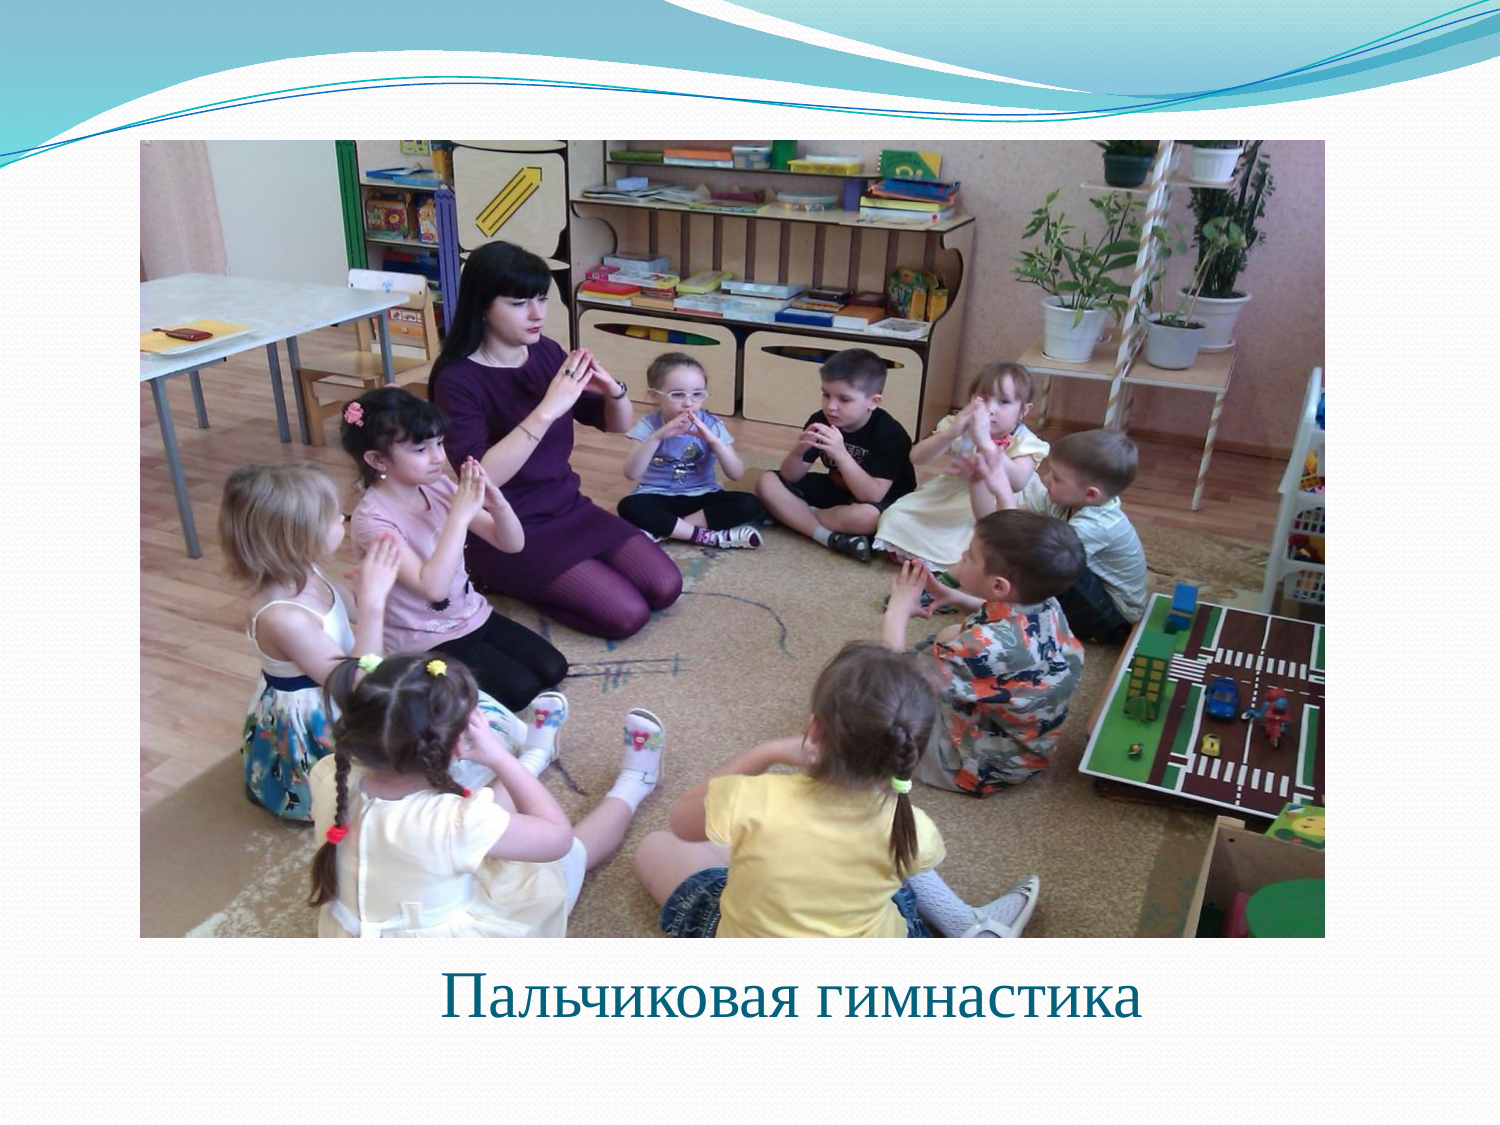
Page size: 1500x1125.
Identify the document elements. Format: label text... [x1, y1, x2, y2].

title Пальчиковая гимнастика [140, 949, 1325, 1032]
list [140, 140, 1325, 938]
